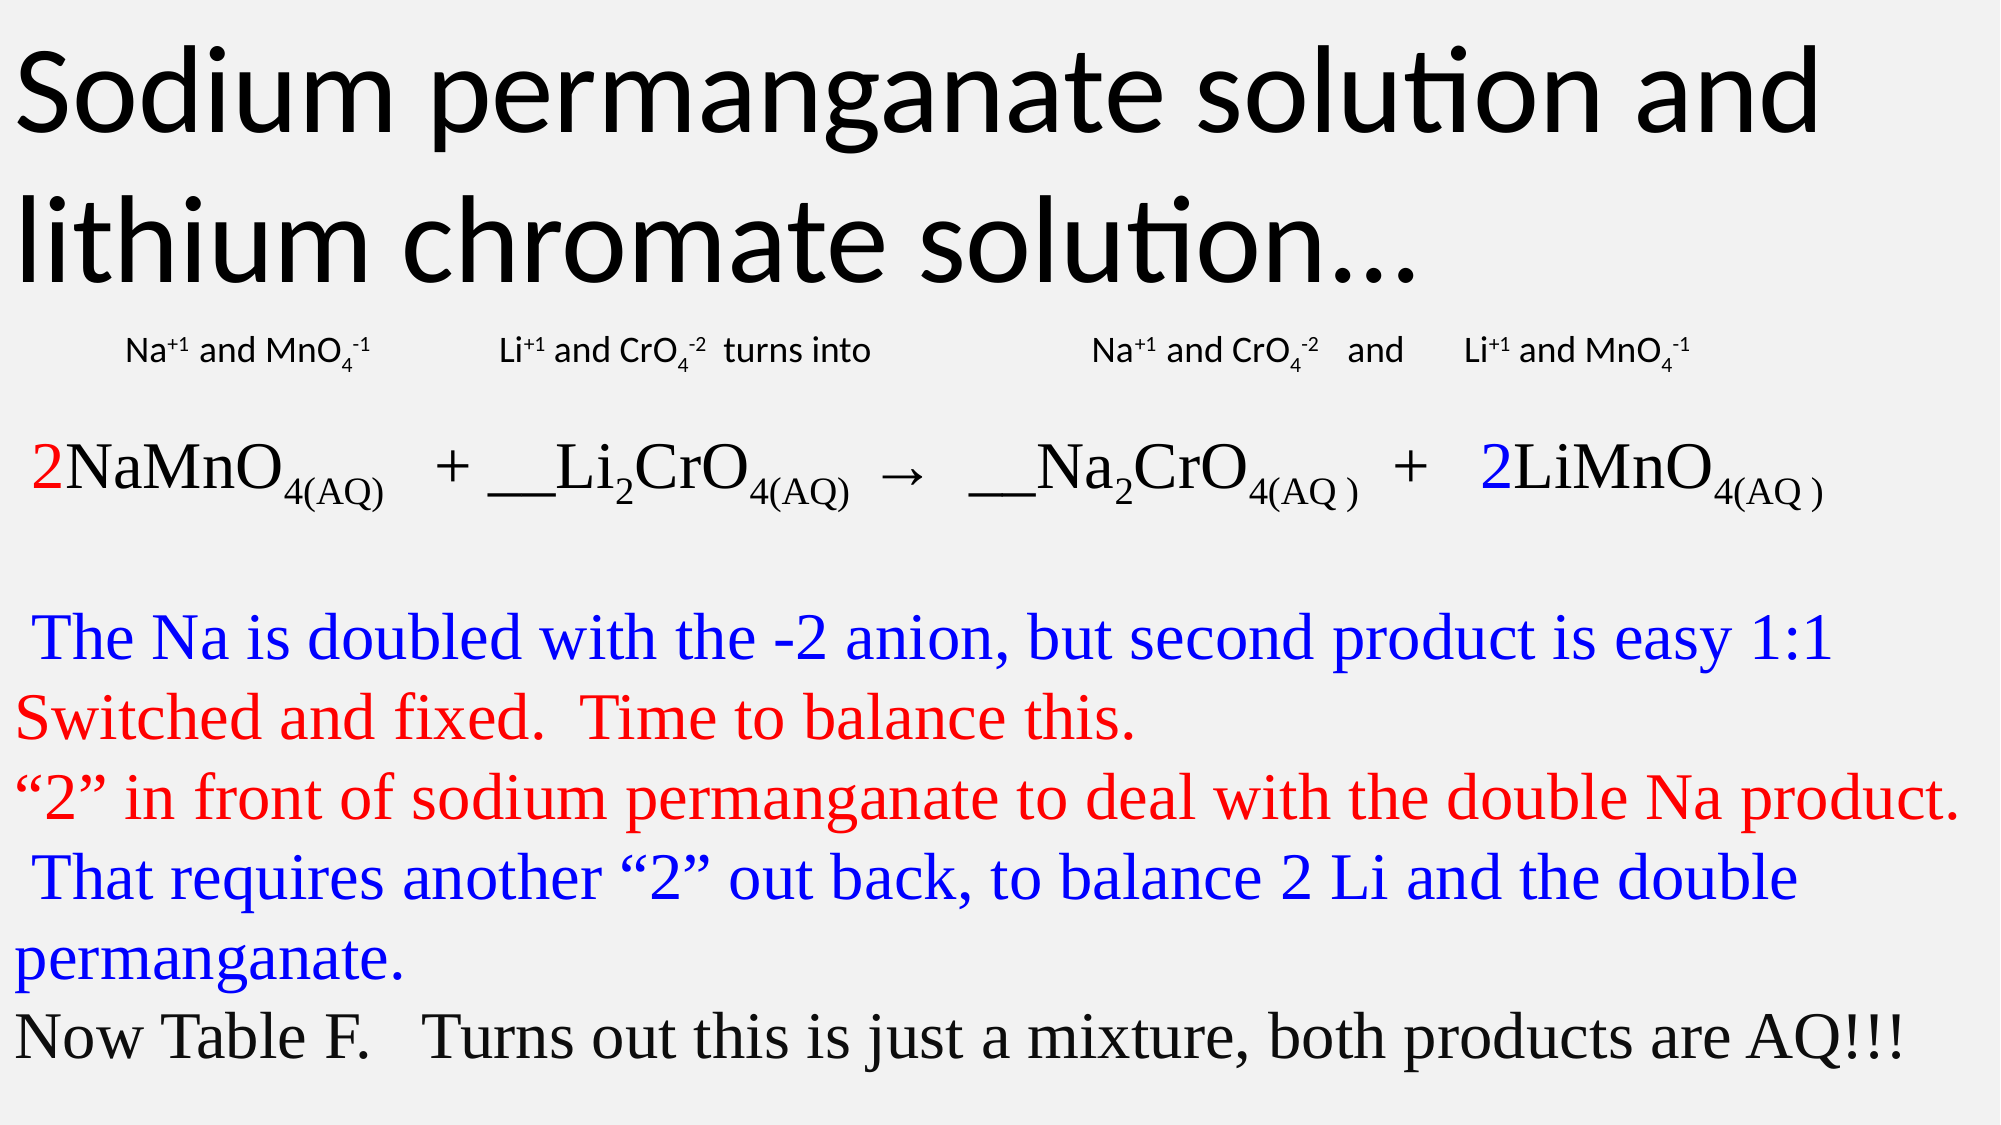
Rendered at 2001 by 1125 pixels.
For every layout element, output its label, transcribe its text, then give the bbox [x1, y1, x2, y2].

text_box Sodium permanganate solution and lithium chromate solution... [0, 0, 2000, 318]
text_box Na+1 and MnO4-1 Li+1 and CrO4-2 turns into Na+1 and CrO4-2 and Li+1 and MnO4-1 2NaMnO4(AQ) + __Li2CrO4(AQ) → __Na2CrO4(AQ ) + 2LiMnO4(AQ ) The Na is doubled with the -2 anion, but second product is easy 1:1 Switched and fixed. Time to balance this. “2” in front of sodium permanganate to deal with the double Na product. That requires another “2” out back, to balance 2 Li and the double permanganate. Now Table F. Turns out this is just a mixture, both products are AQ!!! [0, 318, 2000, 1080]
